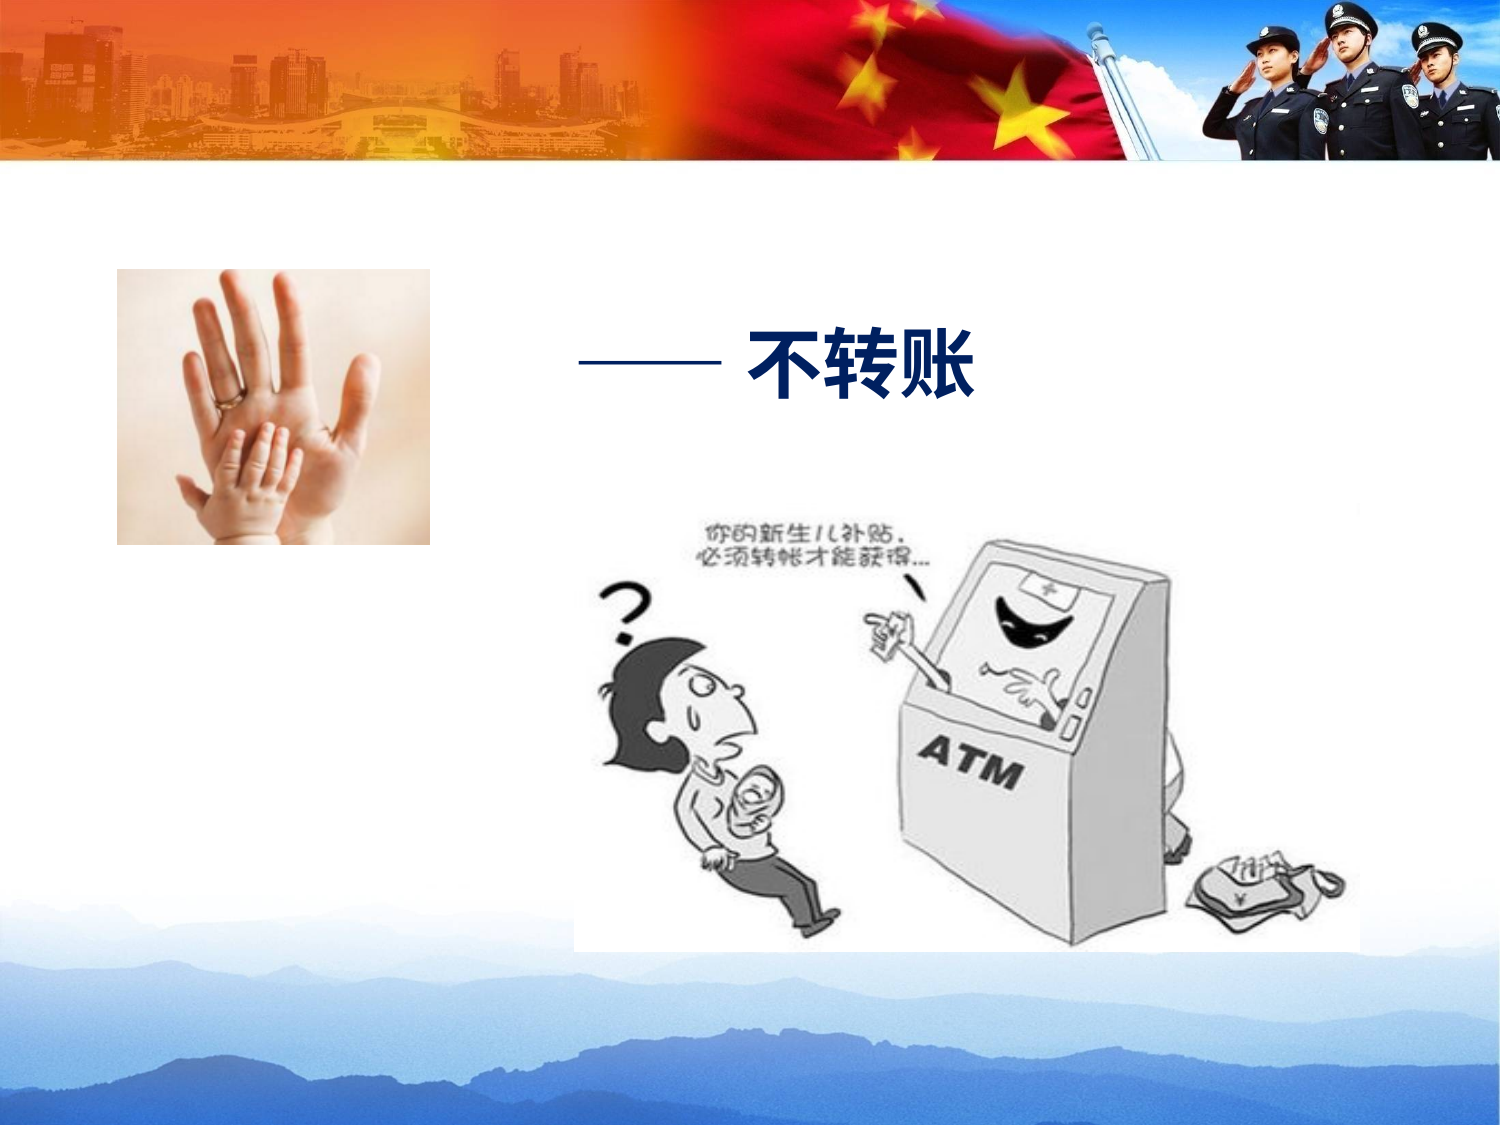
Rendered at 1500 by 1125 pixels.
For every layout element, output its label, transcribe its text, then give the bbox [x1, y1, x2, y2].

text_box —— 不转账 [492, 281, 1067, 441]
picture [0, 0, 1500, 1125]
